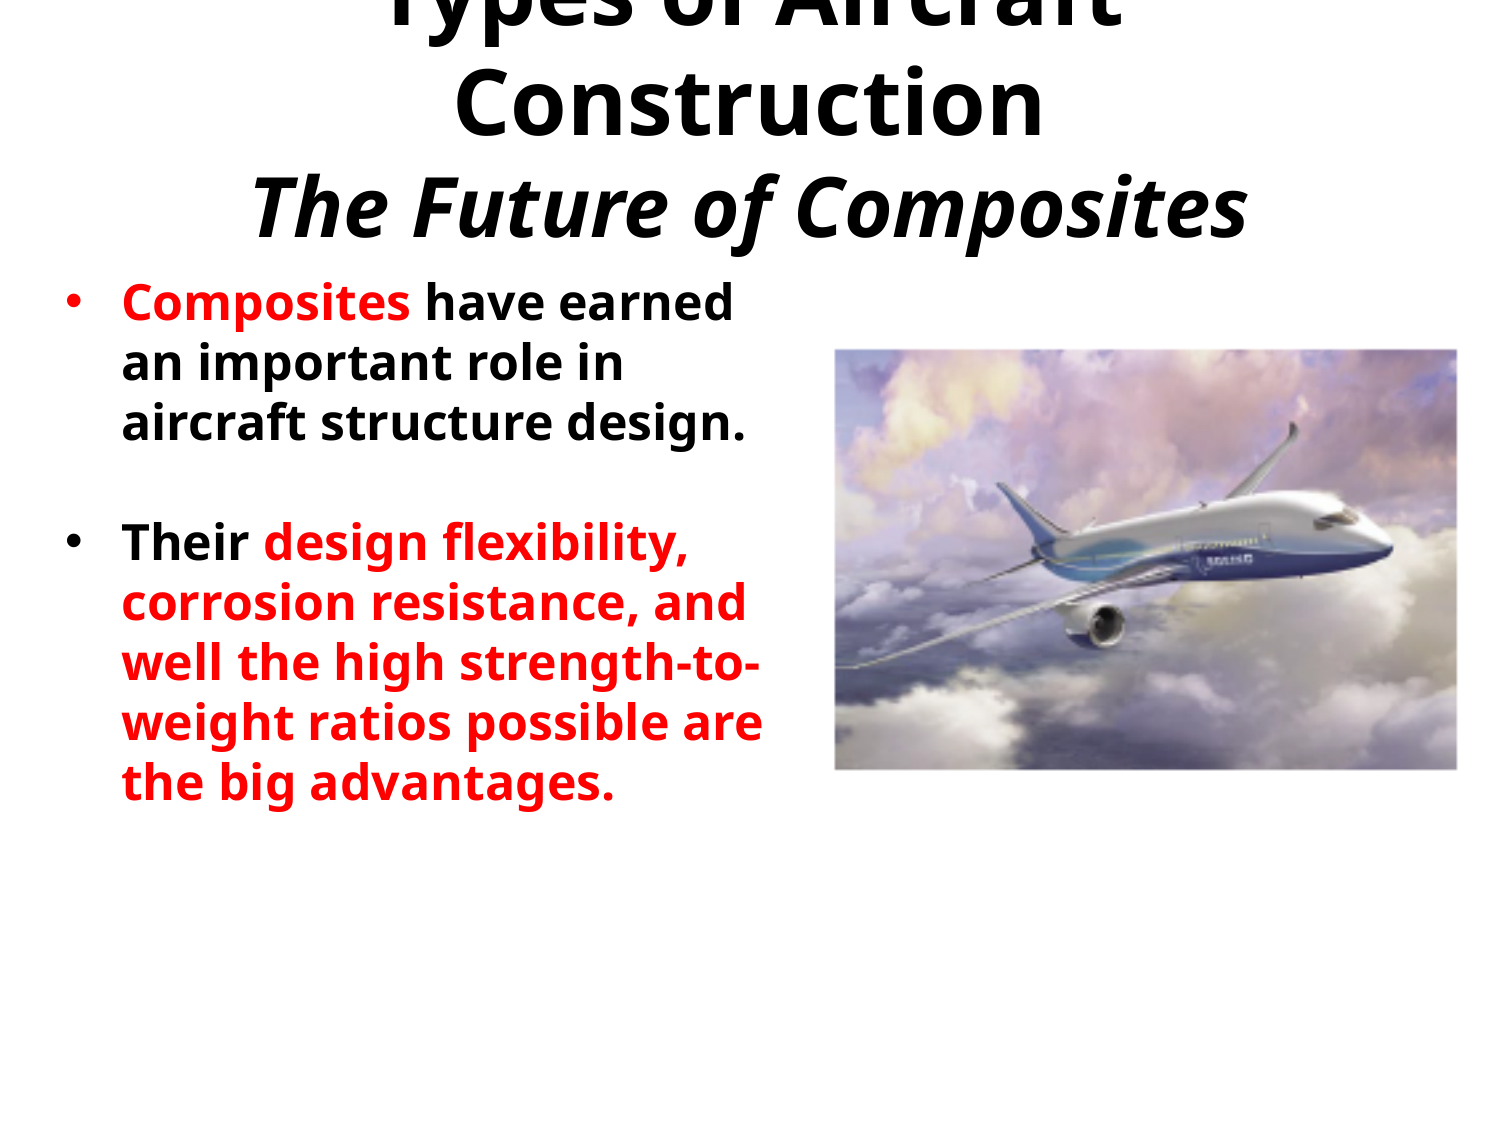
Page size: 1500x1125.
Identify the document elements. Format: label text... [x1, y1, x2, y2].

text_box Composites have earned an important role in aircraft structure design. Their design flexibility, corrosion resistance, and well the high strength-to-weight ratios possible are the big advantages. [49, 262, 788, 818]
picture [824, 345, 1463, 777]
title Types of Aircraft Construction The Future of Composites [75, 0, 1425, 188]
